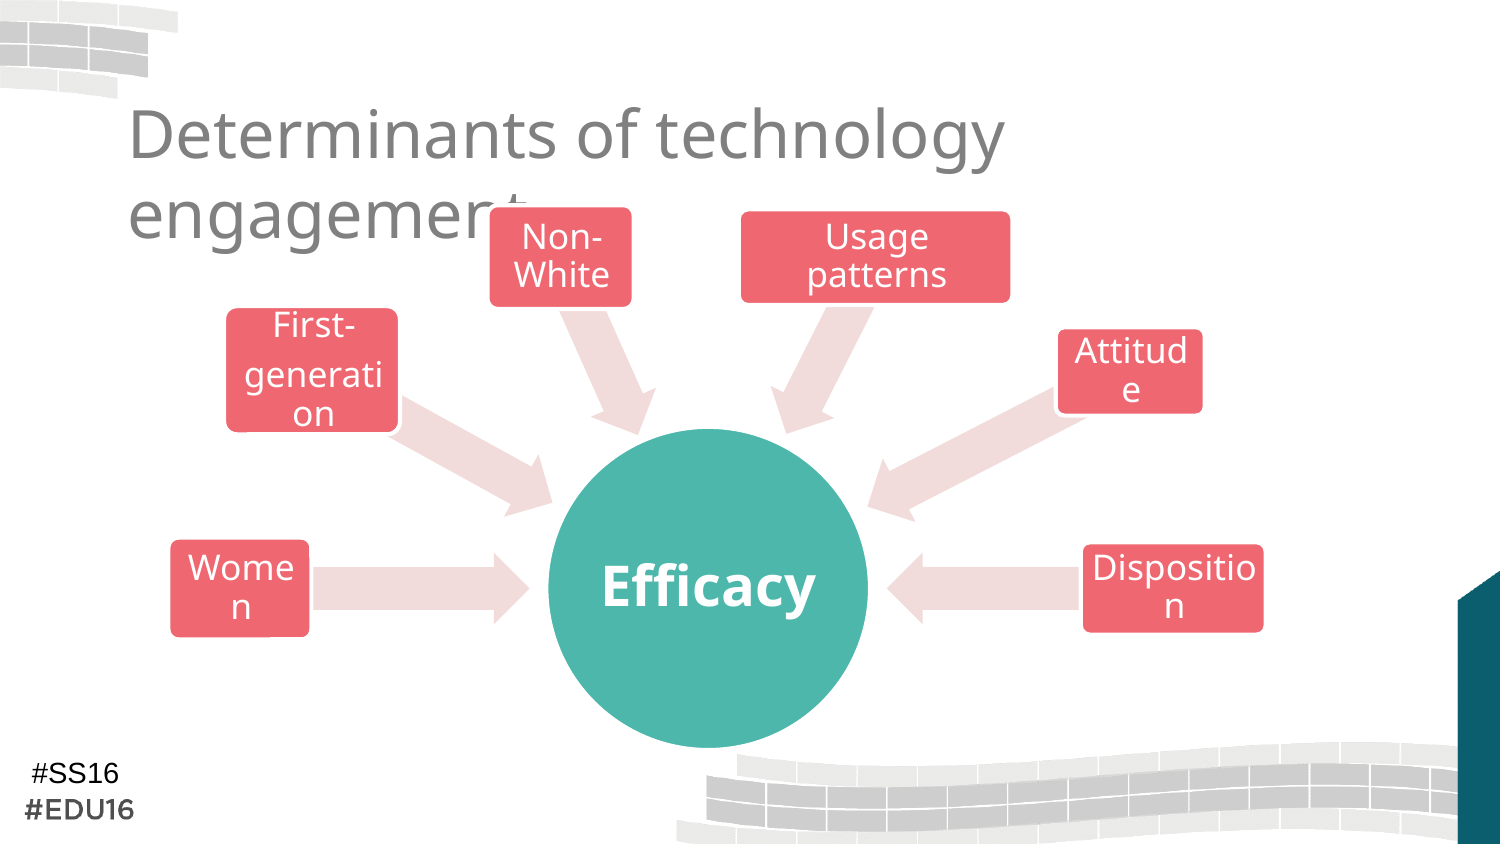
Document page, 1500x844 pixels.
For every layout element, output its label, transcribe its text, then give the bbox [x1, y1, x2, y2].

picture [0, 0, 1500, 844]
title Determinants of technology engagement [112, 84, 1325, 175]
text_box #SS16 [0, 746, 151, 797]
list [112, 184, 1326, 742]
